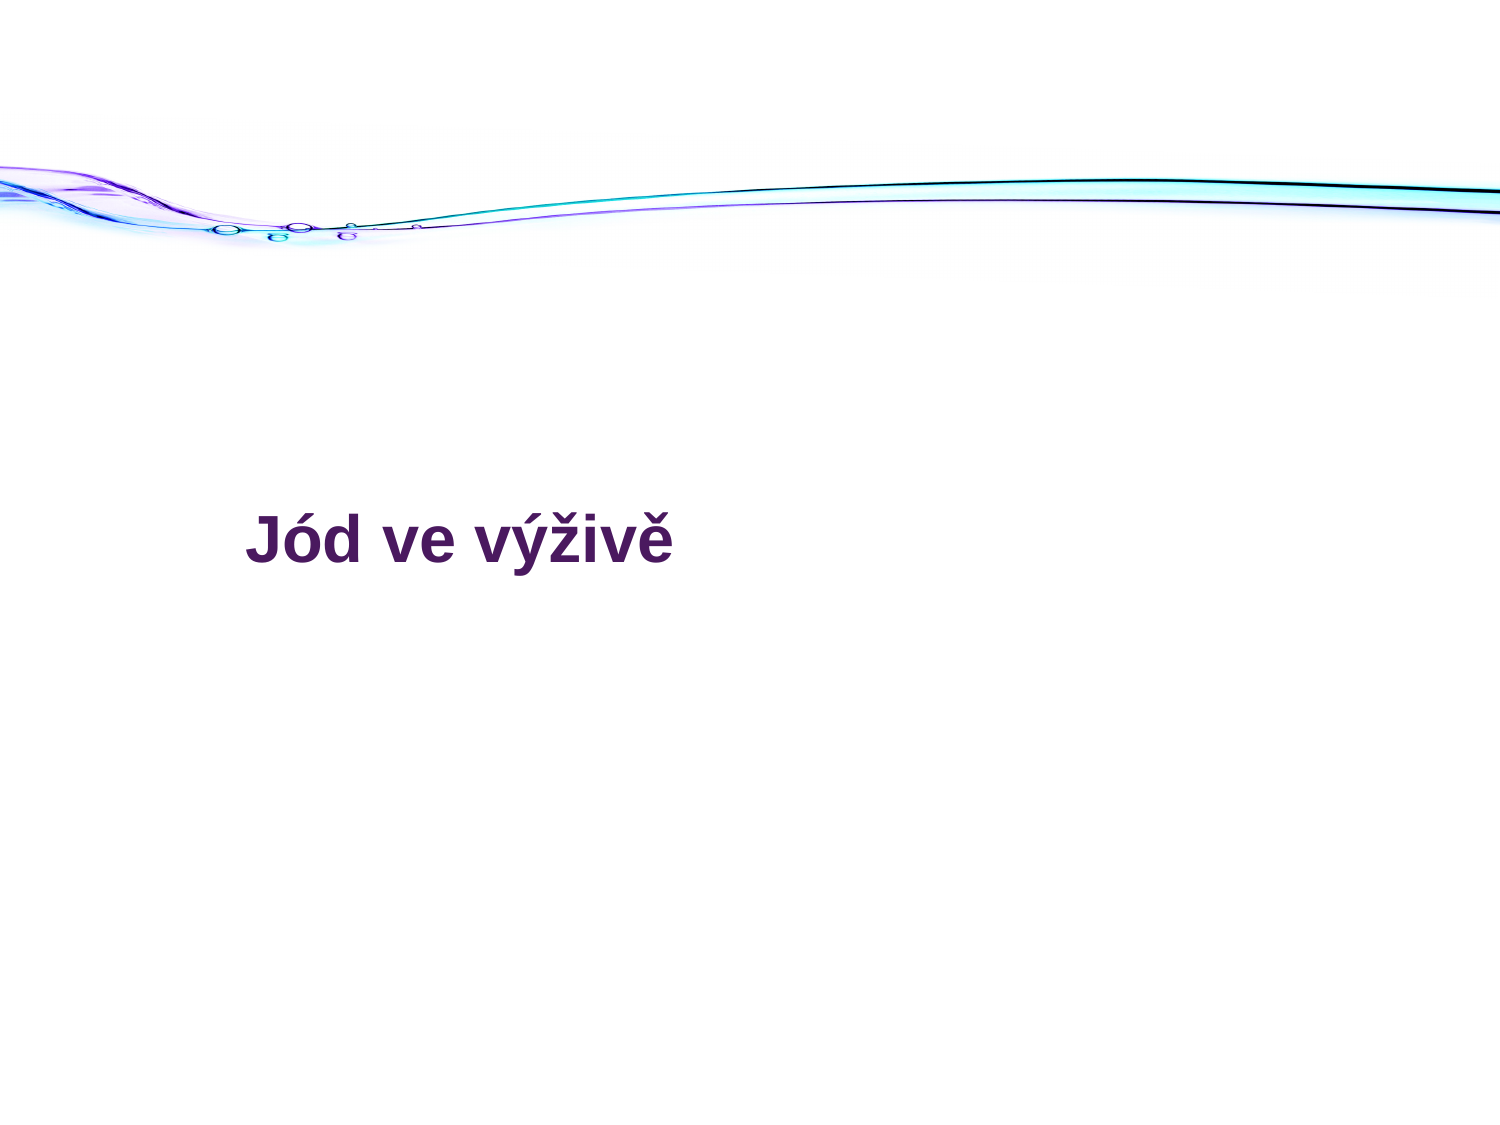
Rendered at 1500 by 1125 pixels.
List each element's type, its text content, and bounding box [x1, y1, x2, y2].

picture [0, 112, 1500, 299]
title Jód ve výživě [230, 444, 1058, 584]
